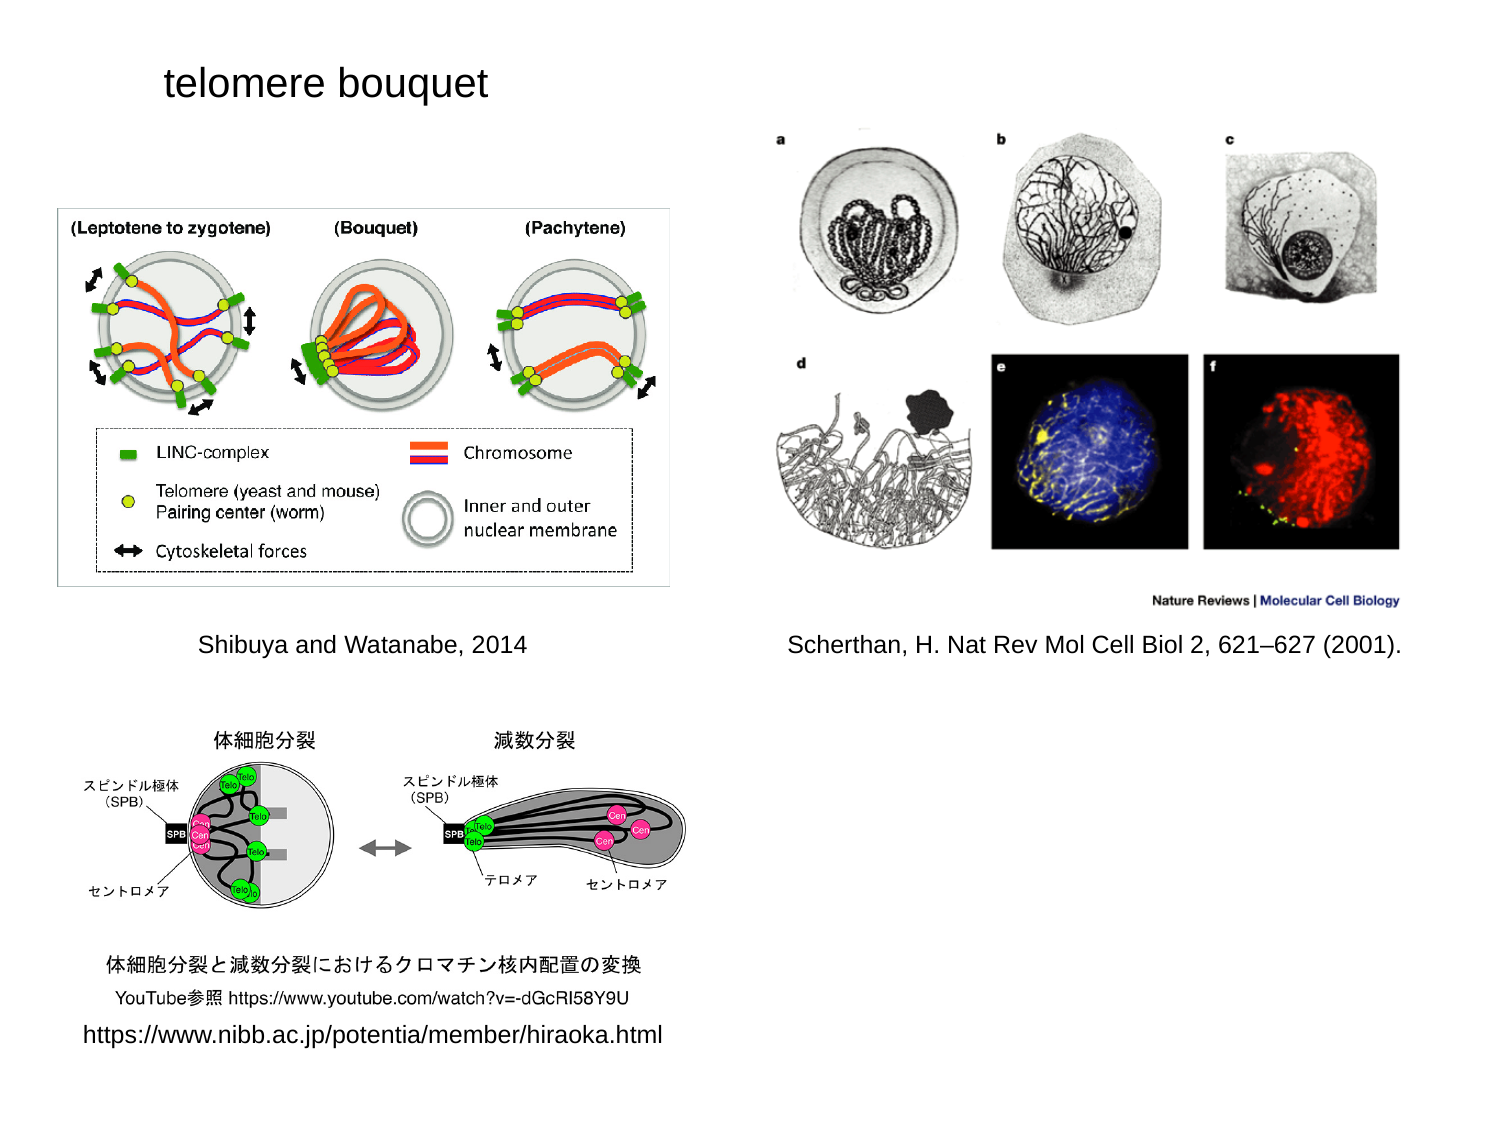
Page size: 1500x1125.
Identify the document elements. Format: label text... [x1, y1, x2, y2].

picture [761, 113, 1421, 622]
text_box Shibuya and Watanabe, 2014 [183, 621, 544, 667]
picture [59, 682, 708, 1056]
text_box telomere bouquet [148, 48, 504, 113]
text_box Scherthan, H. Nat Rev Mol Cell Biol 2, 621–627 (2001). [772, 629, 1419, 667]
picture [57, 208, 670, 588]
